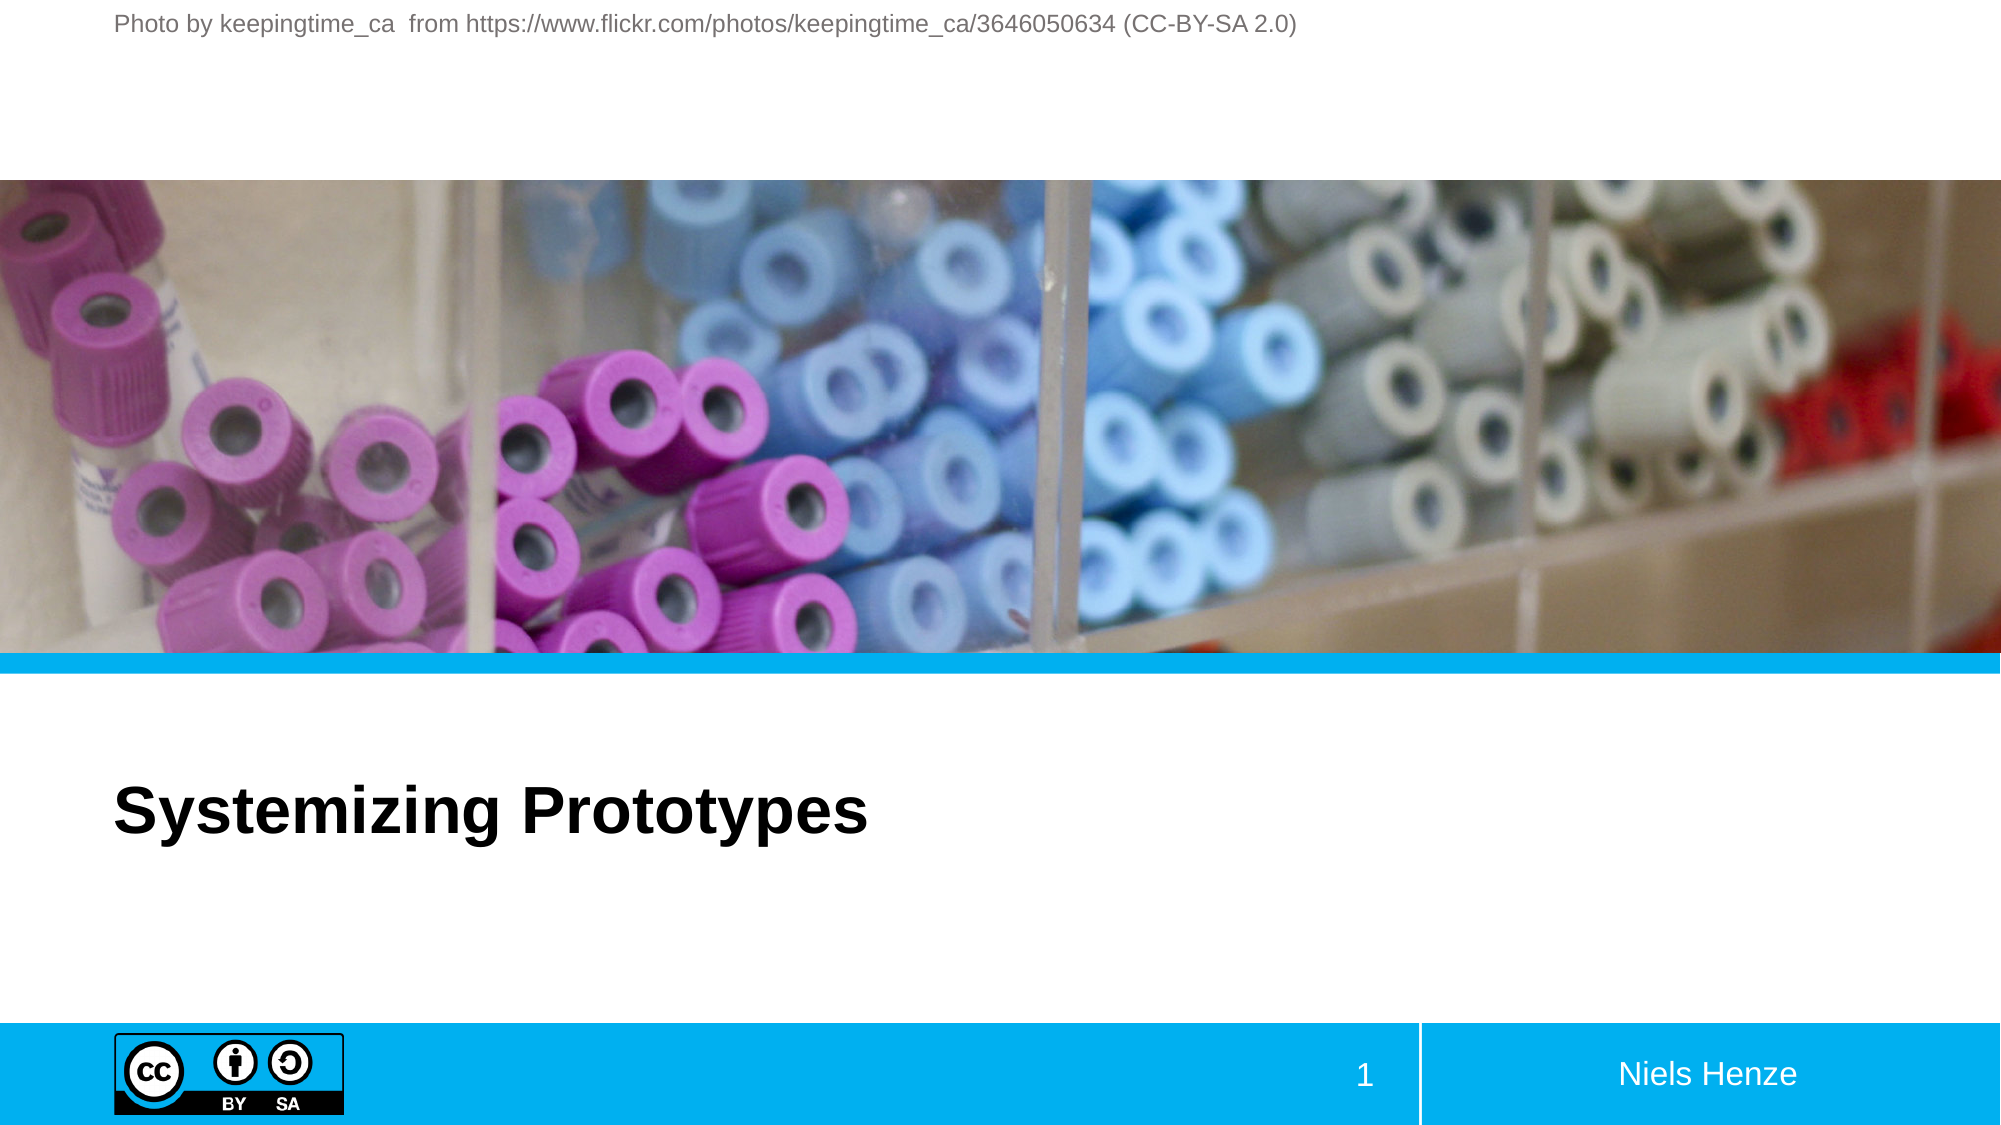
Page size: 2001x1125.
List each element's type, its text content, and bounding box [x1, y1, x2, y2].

picture [116, 1092, 343, 1114]
text_box Photo by keepingtime_ca from https://www.flickr.com/photos/keepingtime_ca/3646050634 (CC-BY-SA 2.0) [114, 0, 1317, 45]
picture [215, 1041, 256, 1084]
footer Niels Henze [1442, 1042, 1975, 1102]
picture [269, 1041, 311, 1084]
title Systemizing Prototypes [114, 653, 1420, 848]
picture [125, 1042, 183, 1101]
picture [0, 180, 2001, 652]
slide_number 1 [1260, 1043, 1390, 1104]
